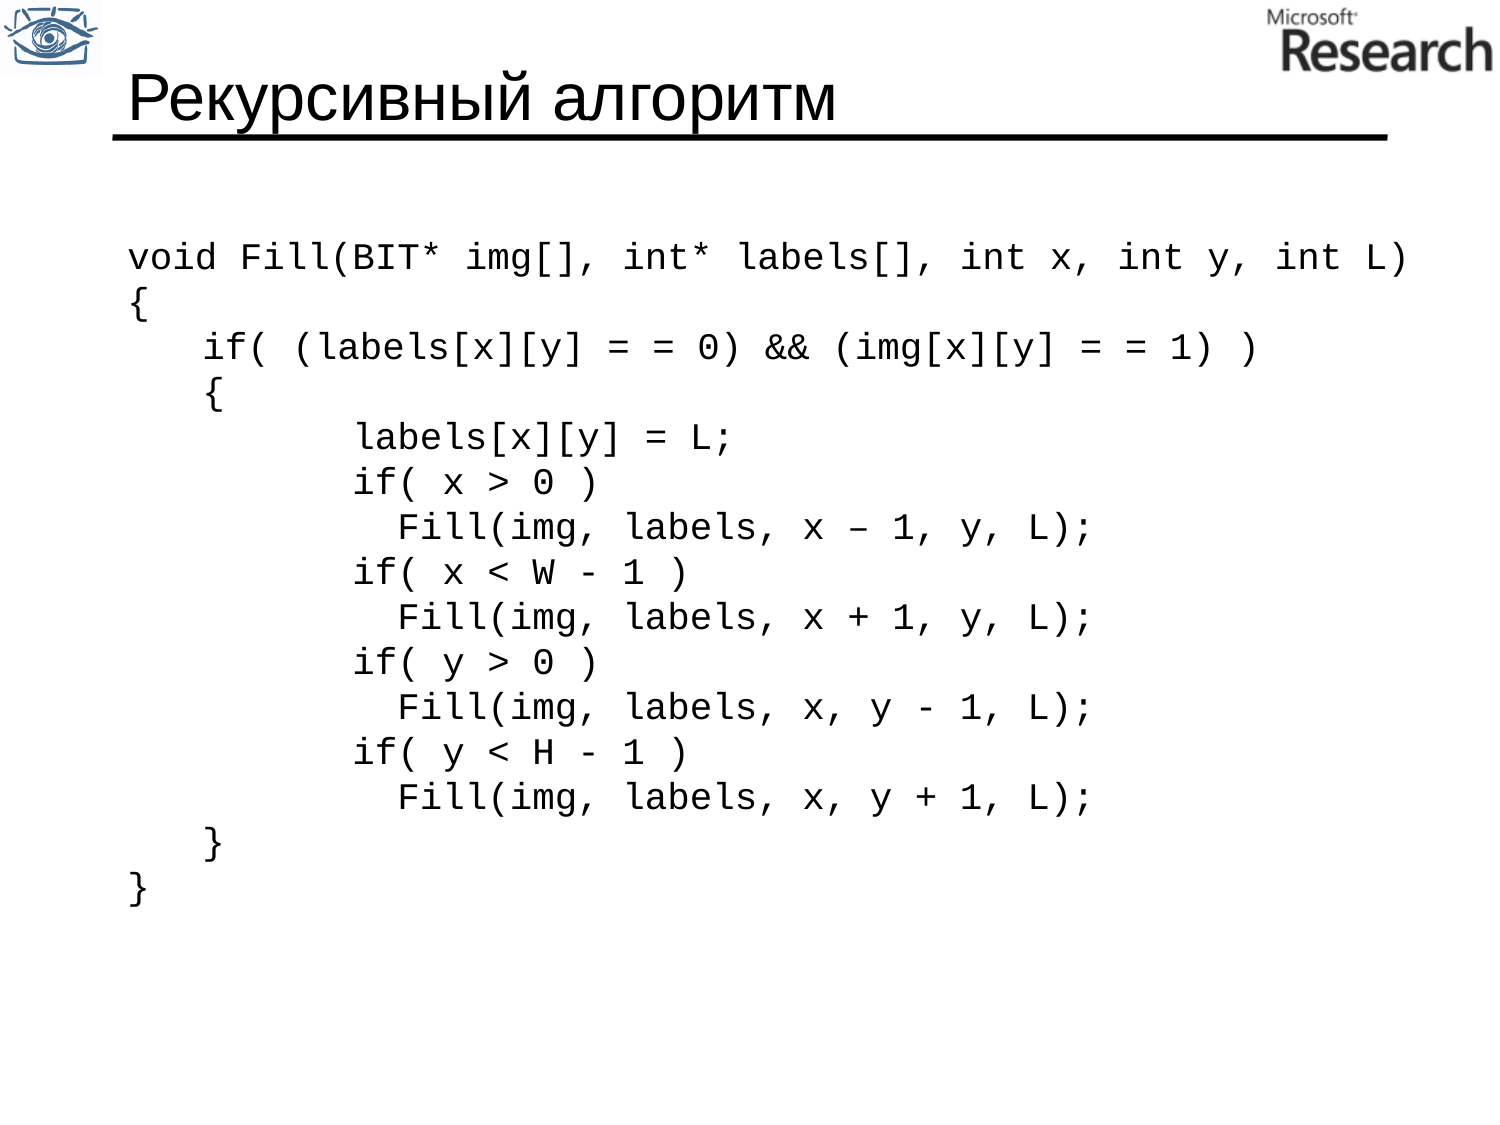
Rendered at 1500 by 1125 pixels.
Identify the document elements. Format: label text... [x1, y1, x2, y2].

title Рекурсивный алгоритм [112, 0, 1500, 188]
picture [0, 0, 101, 75]
text_box void Fill(BIT* img[], int* labels[], int x, int y, int L) { if( (labels[x][y] = = 0) && (img[x][y] = = 1) ) { labels[x][y] = L; if( x > 0 ) Fill(img, labels, x – 1, y, L); if( x < W - 1 ) Fill(img, labels, x + 1, y, L); if( y > 0 ) Fill(img, labels, x, y - 1, L); if( y < H - 1 ) Fill(img, labels, x, y + 1, L); } } [37, 224, 1438, 915]
